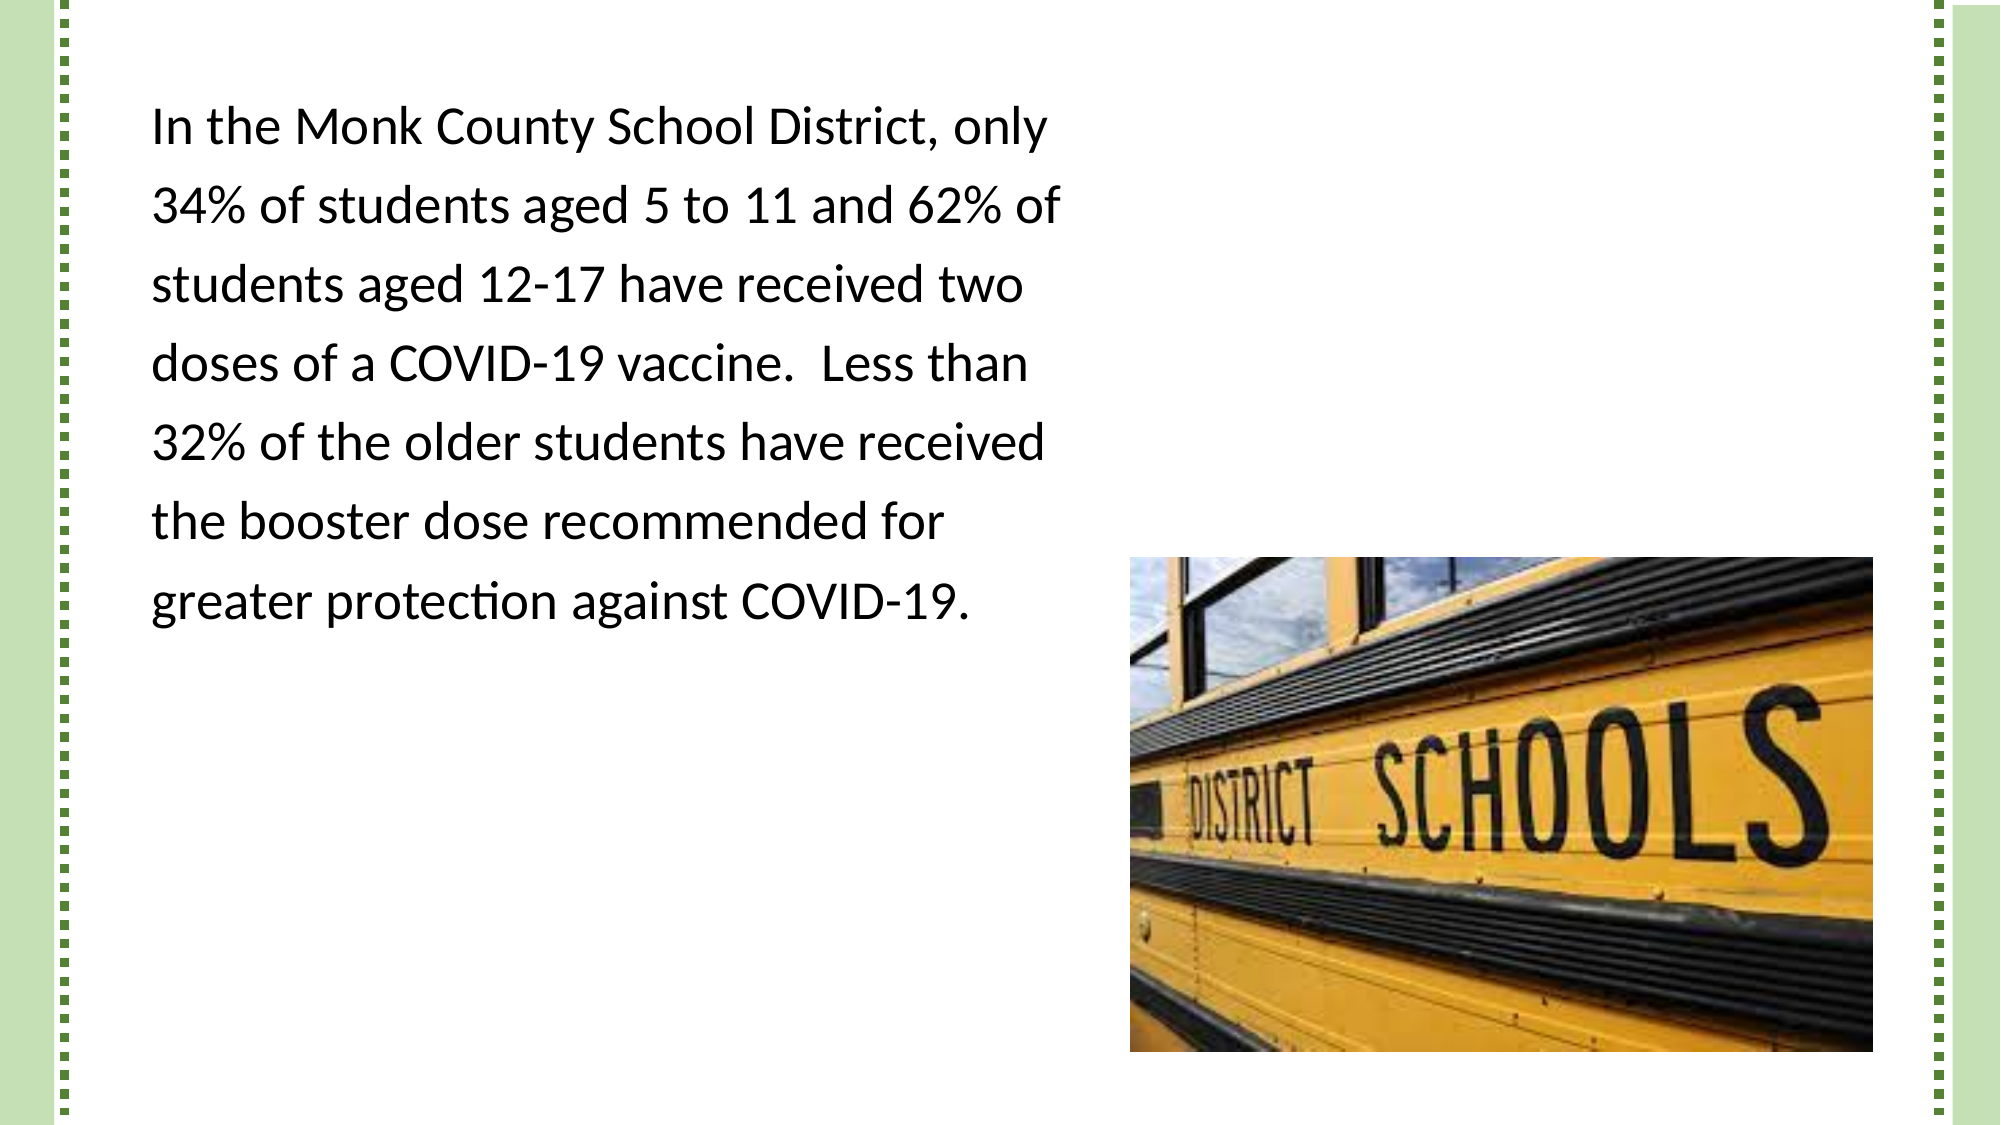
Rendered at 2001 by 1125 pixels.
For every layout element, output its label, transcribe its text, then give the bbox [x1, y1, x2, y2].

subtitle In the Monk County School District, only 34% of students aged 5 to 11 and 62% of students aged 12-17 have received two doses of a COVID-19 vaccine. Less than 32% of the older students have received the booster dose recommended for greater protection against COVID-19. [136, 68, 1117, 774]
text_box [0, 0, 55, 1125]
text_box [1952, 4, 2000, 1125]
picture [1130, 557, 1873, 1052]
